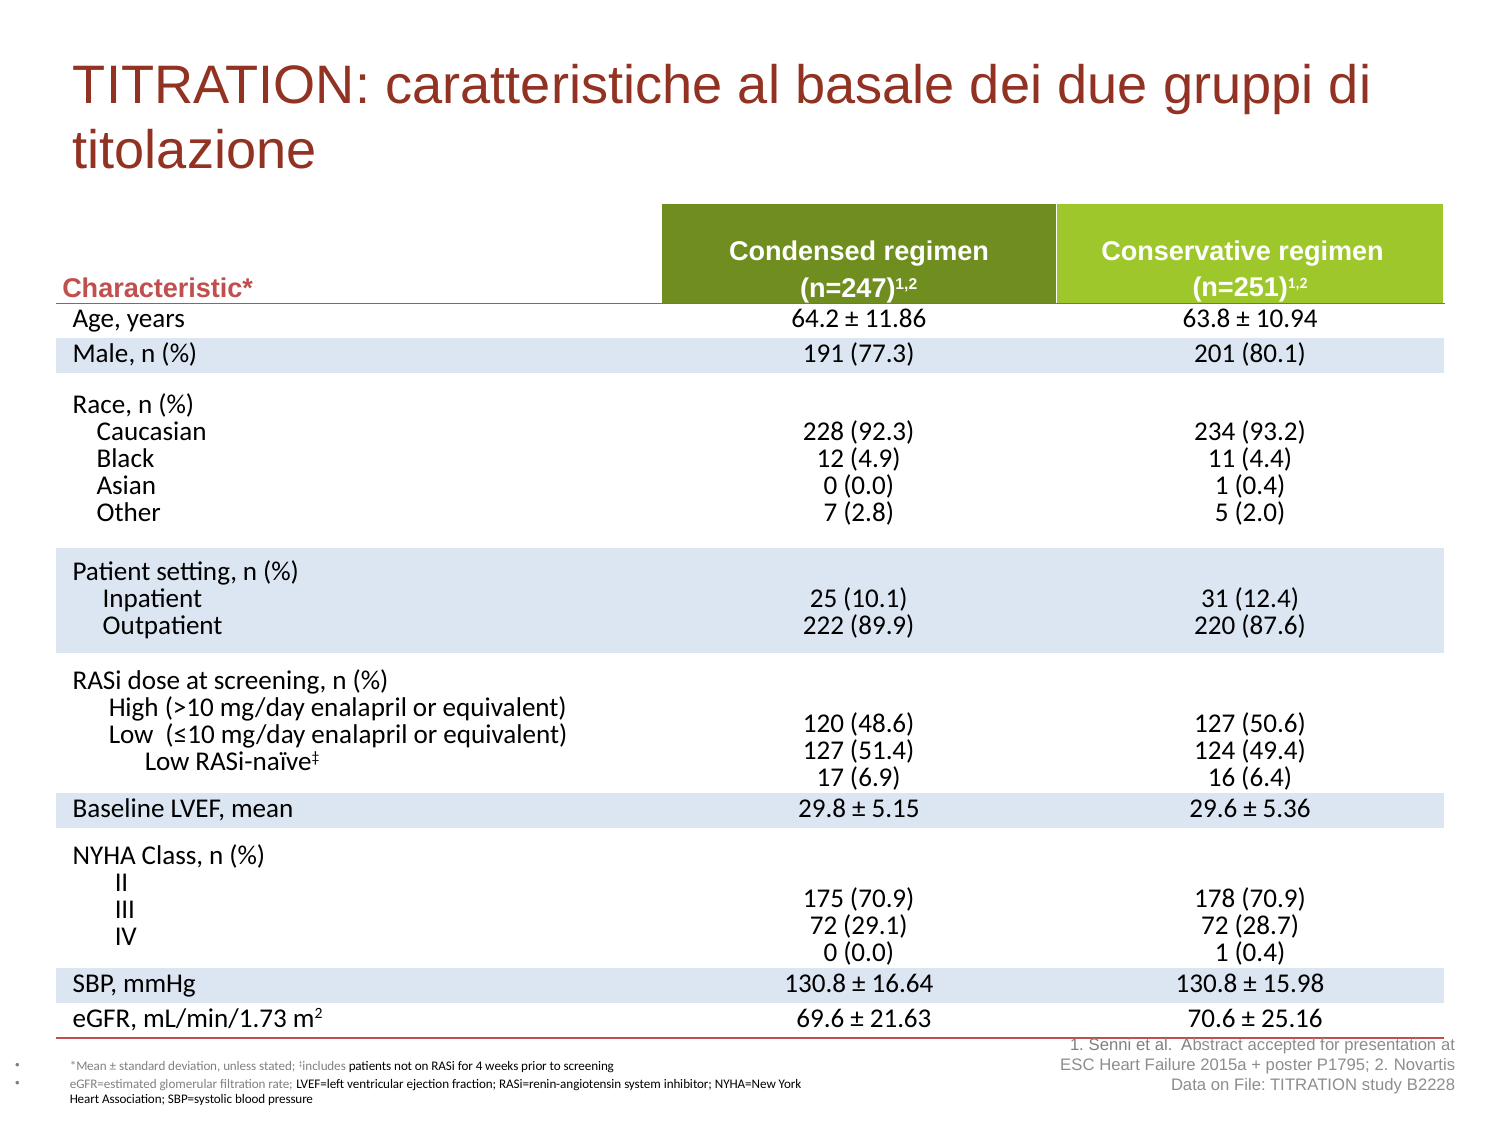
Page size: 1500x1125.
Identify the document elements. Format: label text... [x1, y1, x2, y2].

table_header Condensed regimen (n=247)1,2 [662, 204, 1056, 303]
list *Mean ± standard deviation, unless stated; ‡includes patients not on RASi for 4 weeks prior to screening eGFR=estimated glomerular filtration rate; LVEF=left ventricular ejection fraction; RASi=renin-angiotensin system inhibitor; NYHA=New York Heart Association; SBP=systolic blood pressure [0, 1049, 845, 1115]
table_header Conservative regimen (n=251)1,2 [1057, 204, 1443, 303]
table_cell 191 (77.3) [661, 338, 1056, 373]
table_header Characteristic* [57, 204, 660, 303]
text_box 1. Senni et al. Abstract accepted for presentation at ESC Heart Failure 2015a + poster P1795; 2. Novartis Data on File: TITRATION study B2228 [1035, 1029, 1456, 1094]
table_cell RASi dose at screening, n (%) High (>10 mg/day enalapril or equivalent) Low (≤10 mg/day enalapril or equivalent) Low RASi-naïve‡ [56, 653, 661, 793]
table_cell Race, n (%) Caucasian Black Asian Other [56, 373, 661, 548]
table_cell Patient setting, n (%) Inpatient Outpatient [56, 548, 661, 653]
table_cell 31 (12.4) 220 (87.6) [1056, 548, 1444, 653]
table_cell 25 (10.1) 222 (89.9) [661, 548, 1056, 653]
table_cell SBP, mmHg [56, 968, 661, 1003]
table_cell 29.8 ± 5.15 [661, 793, 1056, 828]
text_box TITRATION: caratteristiche al basale dei due gruppi di titolazione [72, 61, 1461, 180]
table_cell 69.6 ± 21.63 [661, 1003, 1056, 1037]
table_cell 201 (80.1) [1056, 338, 1444, 373]
table_cell 234 (93.2) 11 (4.4) 1 (0.4) 5 (2.0) [1056, 373, 1444, 548]
table_cell Baseline LVEF, mean [56, 793, 661, 828]
table_cell 63.8 ± 10.94 [1056, 304, 1444, 338]
table_cell Age, years [56, 304, 661, 338]
table_cell 130.8 ± 15.98 [1056, 968, 1444, 1003]
table_cell NYHA Class, n (%) II III IV [56, 828, 661, 968]
table_cell 70.6 ± 25.16 [1056, 1003, 1444, 1029]
table_cell 175 (70.9) 72 (29.1) 0 (0.0) [661, 828, 1056, 968]
table_cell 127 (50.6) 124 (49.4) 16 (6.4) [1056, 653, 1444, 793]
table_cell 120 (48.6) 127 (51.4) 17 (6.9) [661, 653, 1056, 793]
table_cell 228 (92.3) 12 (4.9) 0 (0.0) 7 (2.8) [661, 373, 1056, 548]
table_cell eGFR, mL/min/1.73 m2 [56, 1003, 661, 1037]
table_cell Male, n (%) [56, 338, 661, 373]
table_cell 64.2 ± 11.86 [661, 304, 1056, 338]
table_cell 178 (70.9) 72 (28.7) 1 (0.4) [1056, 828, 1444, 968]
table_cell 29.6 ± 5.36 [1056, 793, 1444, 828]
table_cell 130.8 ± 16.64 [661, 968, 1056, 1003]
